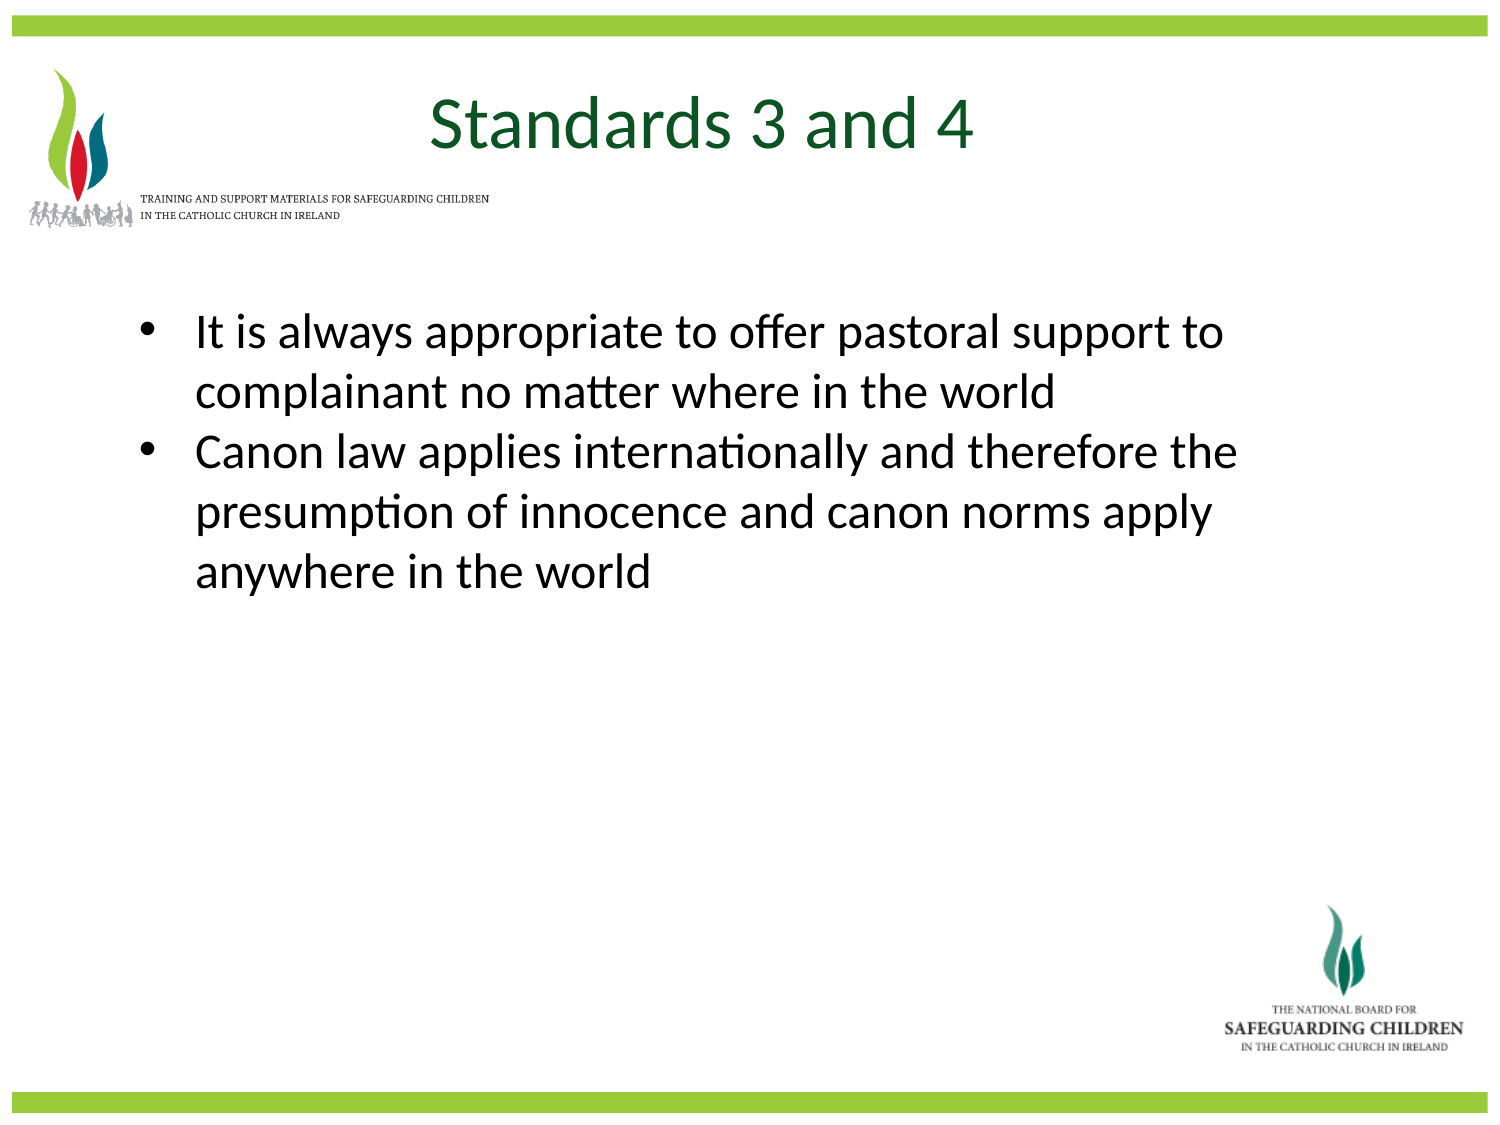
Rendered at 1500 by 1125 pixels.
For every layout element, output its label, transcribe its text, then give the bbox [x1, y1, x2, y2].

text_box Standards 3 and 4 [415, 66, 991, 172]
text_box It is always appropriate to offer pastoral support to complainant no matter where in the world Canon law applies internationally and therefore the presumption of innocence and canon norms apply anywhere in the world [123, 290, 1282, 606]
